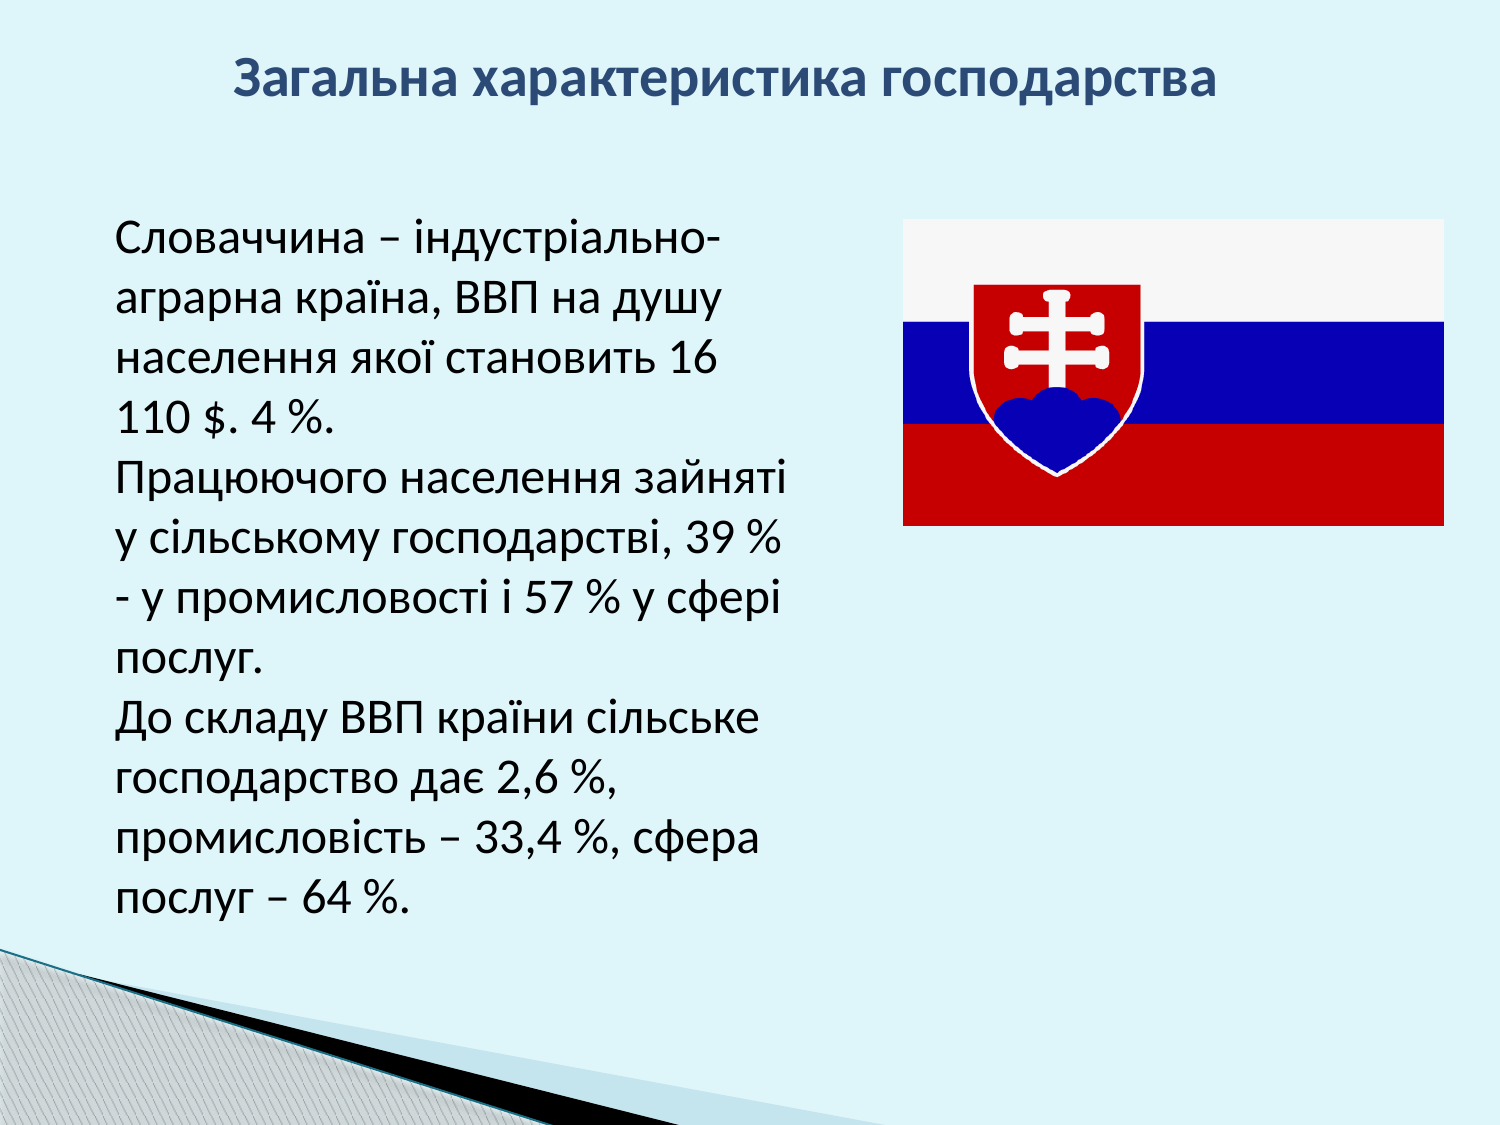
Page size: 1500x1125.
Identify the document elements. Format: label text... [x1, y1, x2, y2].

text_box Загальна характеристика господарства [218, 30, 1400, 116]
text_box Словаччина – індустріально-аграрна країна, ВВП на душу населення якої становить 16 110 $. 4 %. Працюючого населення зайняті у сільському господарстві, 39 % - у промисловості і 57 % у сфері послуг. До складу ВВП країни сільське господарство дає 2,6 %, промисловість – 33,4 %, сфера послуг – 64 %. [100, 196, 809, 931]
picture [903, 219, 1444, 527]
